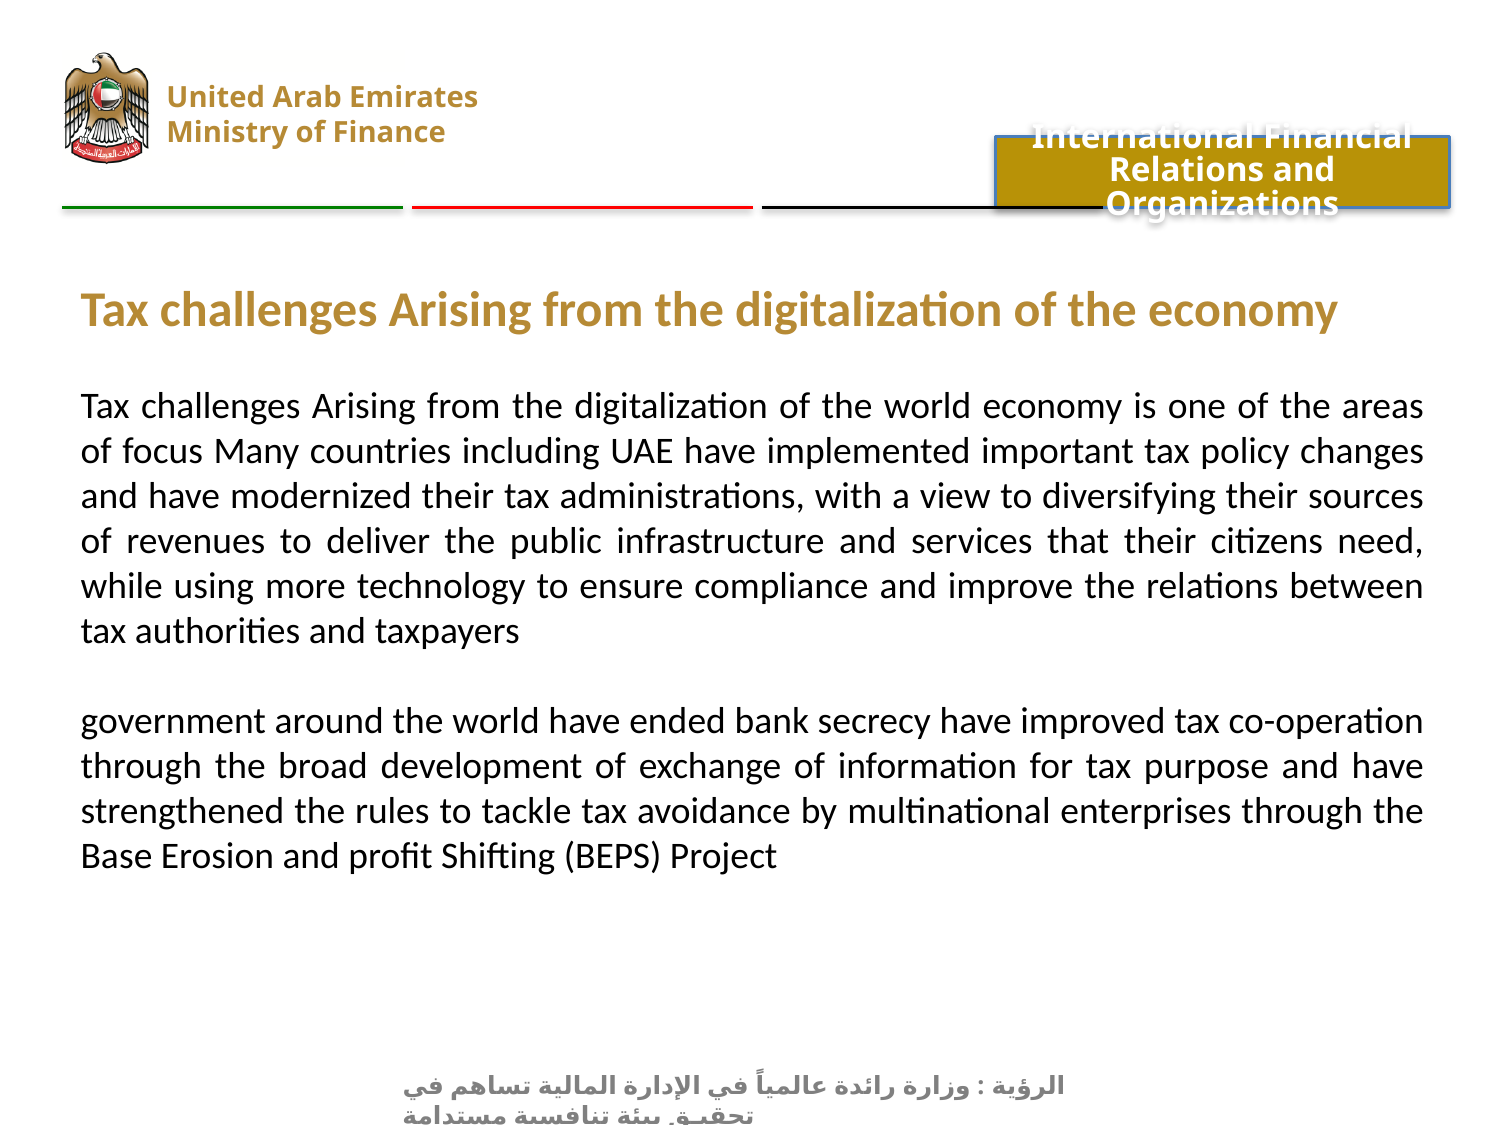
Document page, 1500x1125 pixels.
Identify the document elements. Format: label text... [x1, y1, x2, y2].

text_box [62, 136, 1450, 208]
picture [62, 50, 405, 136]
text_box Tax challenges Arising from the digitalization of the economy Tax challenges Arising from the digitalization of the world economy is one of the areas of focus Many countries including UAE have implemented important tax policy changes and have modernized their tax administrations, with a view to diversifying their sources of revenues to deliver the public infrastructure and services that their citizens need, while using more technology to ensure compliance and improve the relations between tax authorities and taxpayers government around the world have ended bank secrecy have improved tax co-operation through the broad development of exchange of information for tax purpose and have strengthened the rules to tackle tax avoidance by multinational enterprises through the Base Erosion and profit Shifting (BEPS) Project [65, 269, 1441, 924]
text_box United Arab Emirates Ministry of Finance [151, 71, 827, 134]
